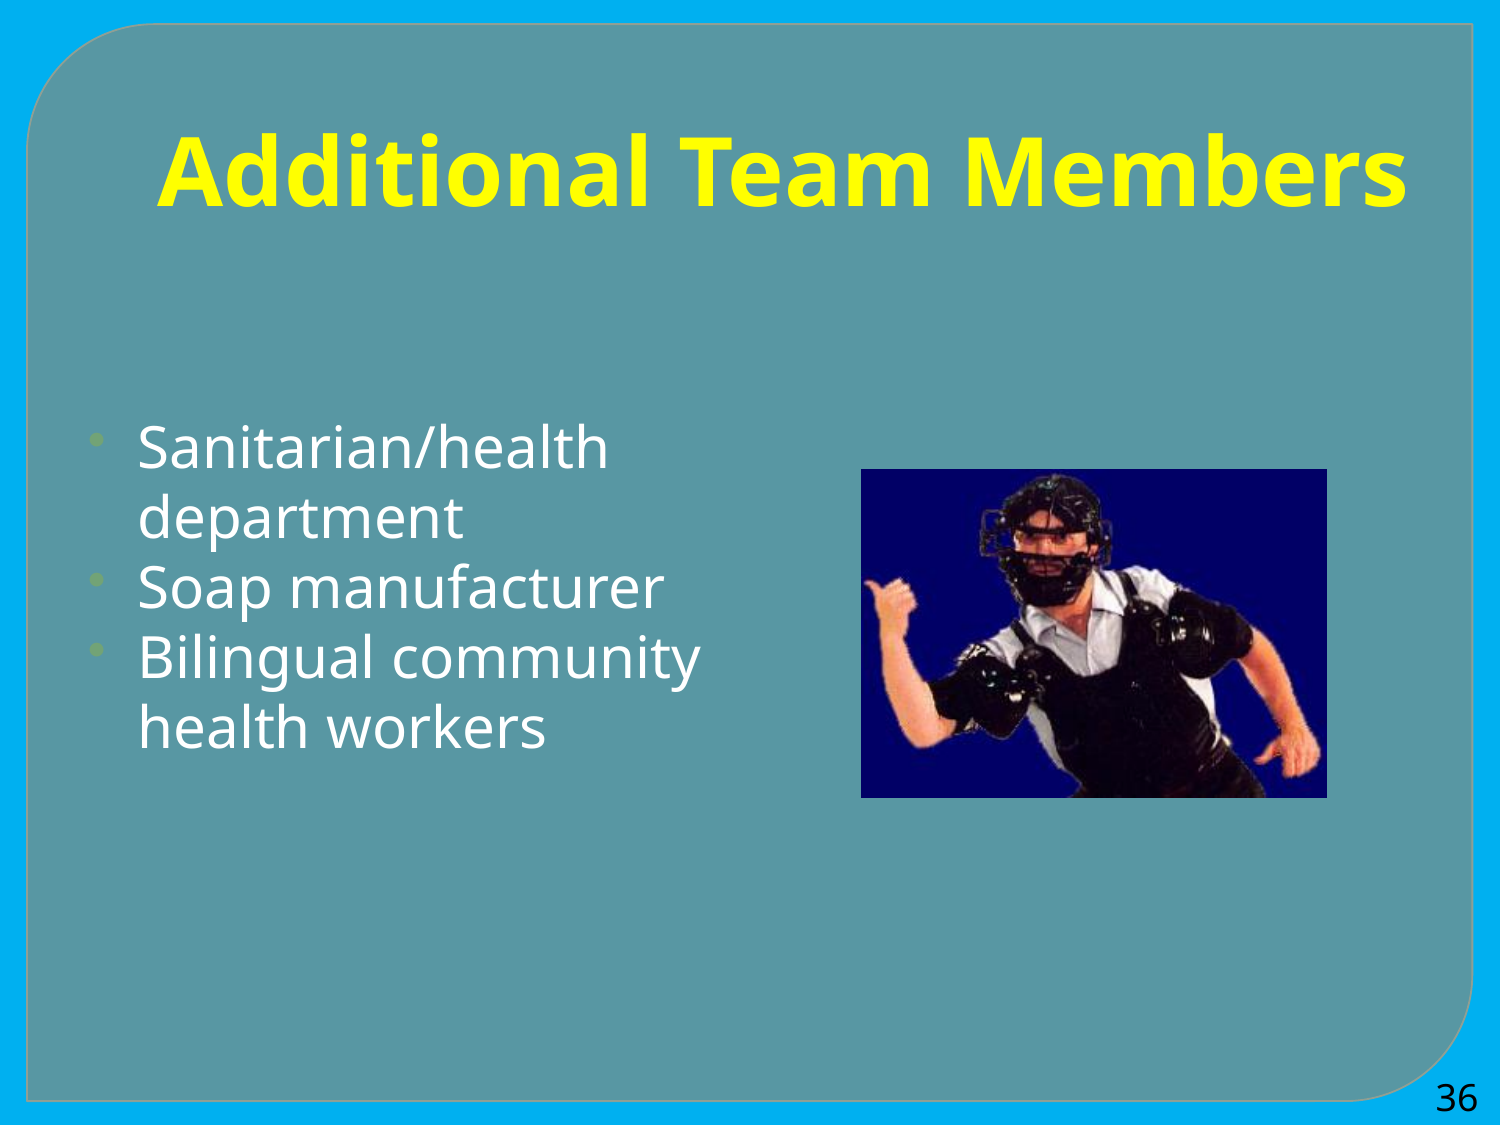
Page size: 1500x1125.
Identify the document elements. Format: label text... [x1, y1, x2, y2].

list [860, 469, 1327, 799]
title Additional Team Members [75, 45, 1425, 233]
slide_number 36 [1387, 1068, 1494, 1125]
list Sanitarian/health department Soap manufacturer Bilingual community health workers [75, 262, 738, 1005]
